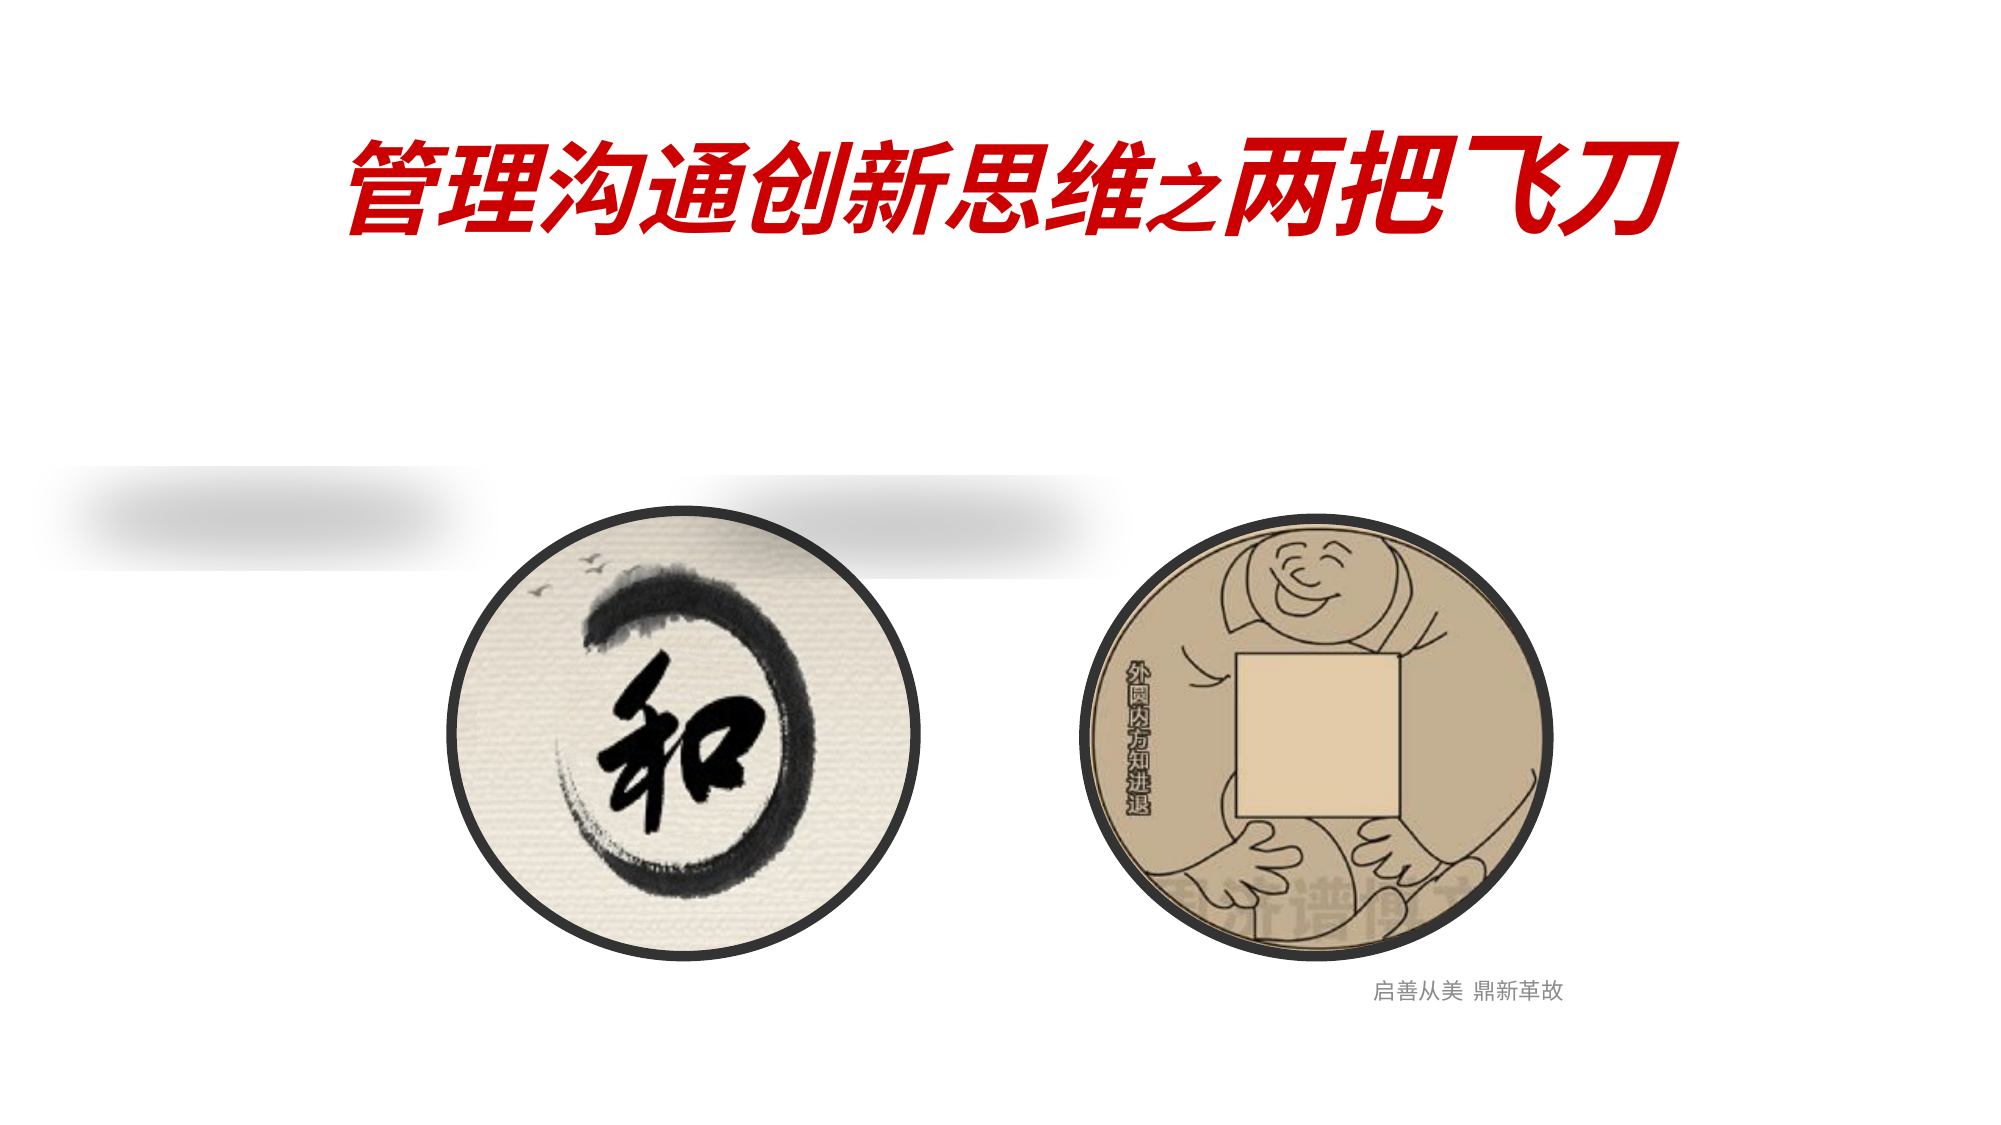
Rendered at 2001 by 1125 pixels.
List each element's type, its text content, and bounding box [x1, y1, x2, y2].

text_box 管理沟通创新思维之两把飞刀 [284, 141, 1715, 322]
picture [1084, 518, 1549, 957]
picture [451, 510, 916, 957]
text_box 启善从美 鼎新革故 [1295, 963, 1643, 1018]
